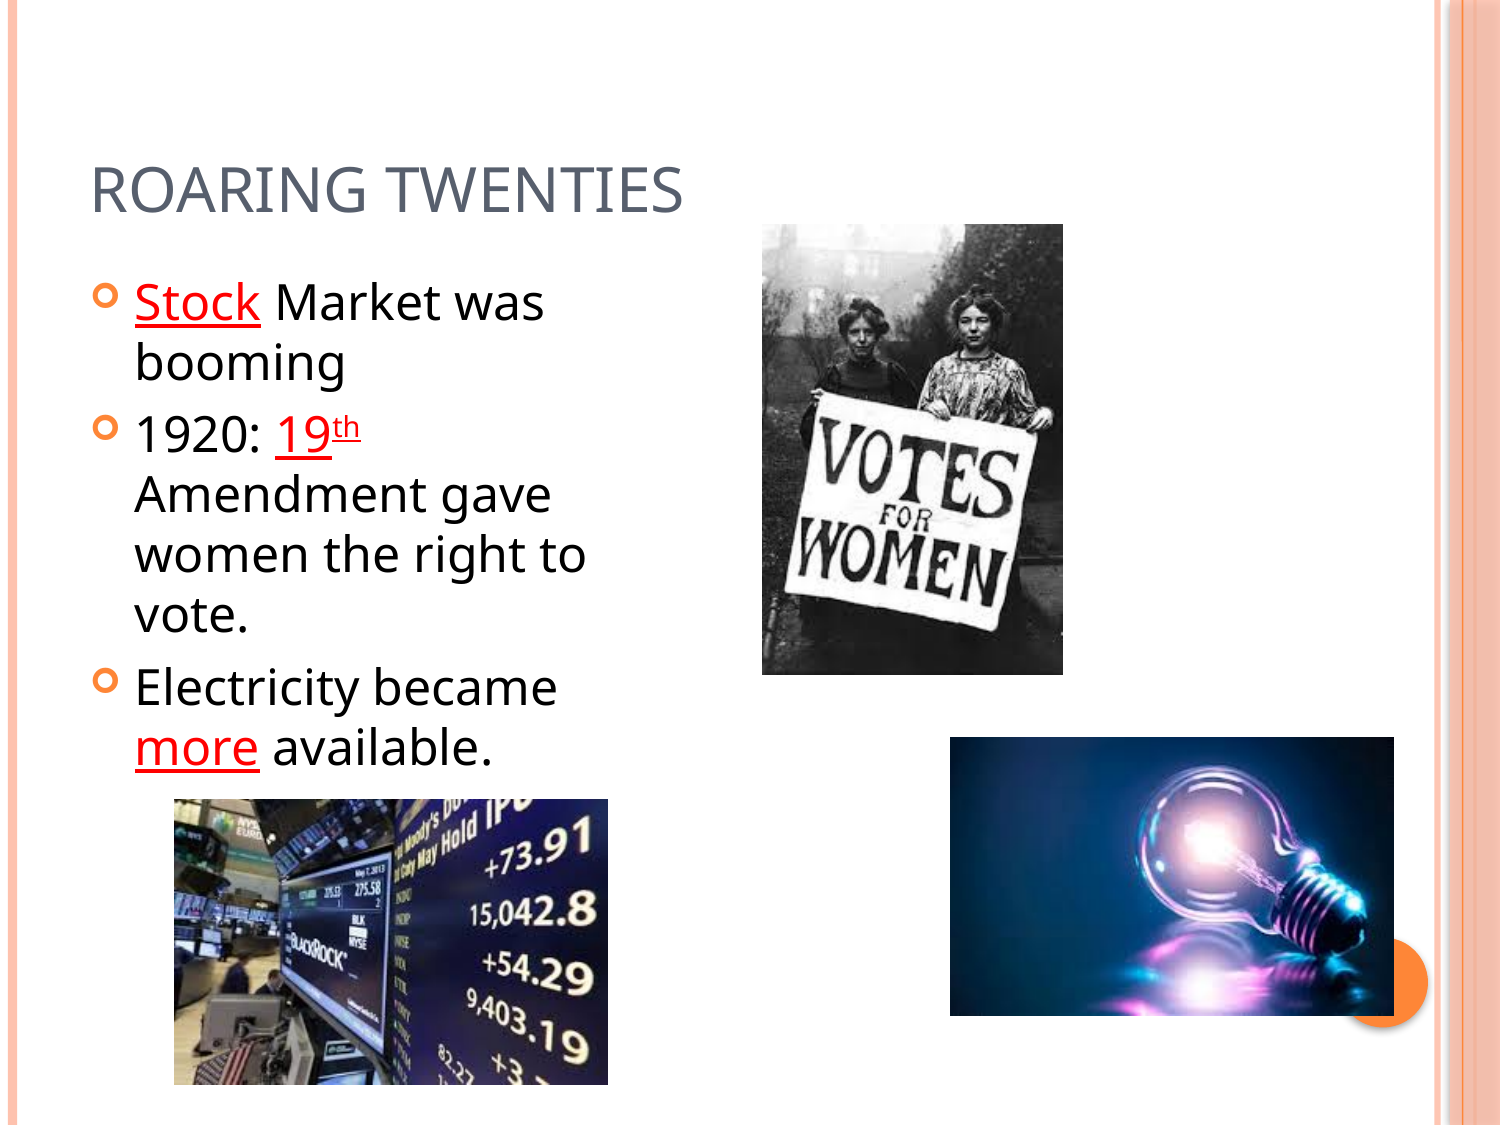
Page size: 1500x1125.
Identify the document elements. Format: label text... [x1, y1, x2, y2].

picture [949, 736, 1395, 1017]
list Stock Market was booming 1920: 19th Amendment gave women the right to vote. Electricity became more available. [75, 262, 675, 1013]
picture [761, 224, 1063, 676]
picture [174, 799, 609, 1085]
title Roaring Twenties [75, 45, 1300, 233]
